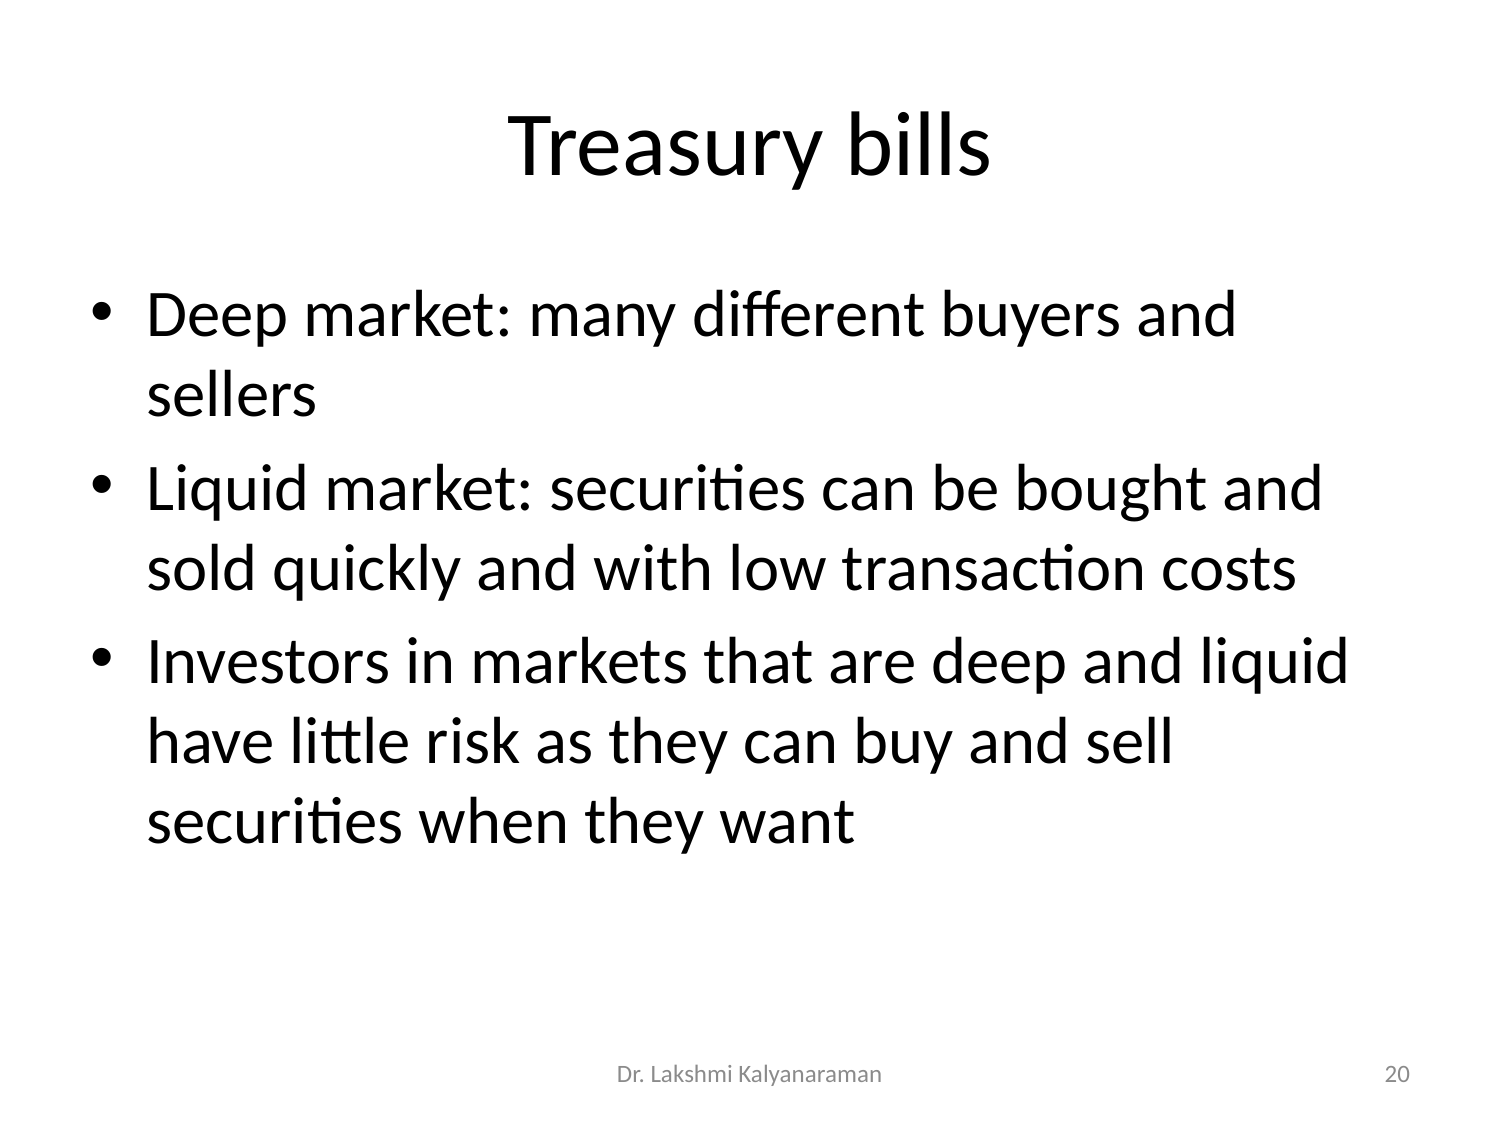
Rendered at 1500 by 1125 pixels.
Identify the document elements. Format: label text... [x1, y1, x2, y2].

slide_number 20 [1074, 1042, 1425, 1103]
footer Dr. Lakshmi Kalyanaraman [512, 1042, 988, 1103]
list Deep market: many different buyers and sellers Liquid market: securities can be bought and sold quickly and with low transaction costs Investors in markets that are deep and liquid have little risk as they can buy and sell securities when they want [75, 262, 1425, 1005]
title Treasury bills [75, 45, 1425, 233]
